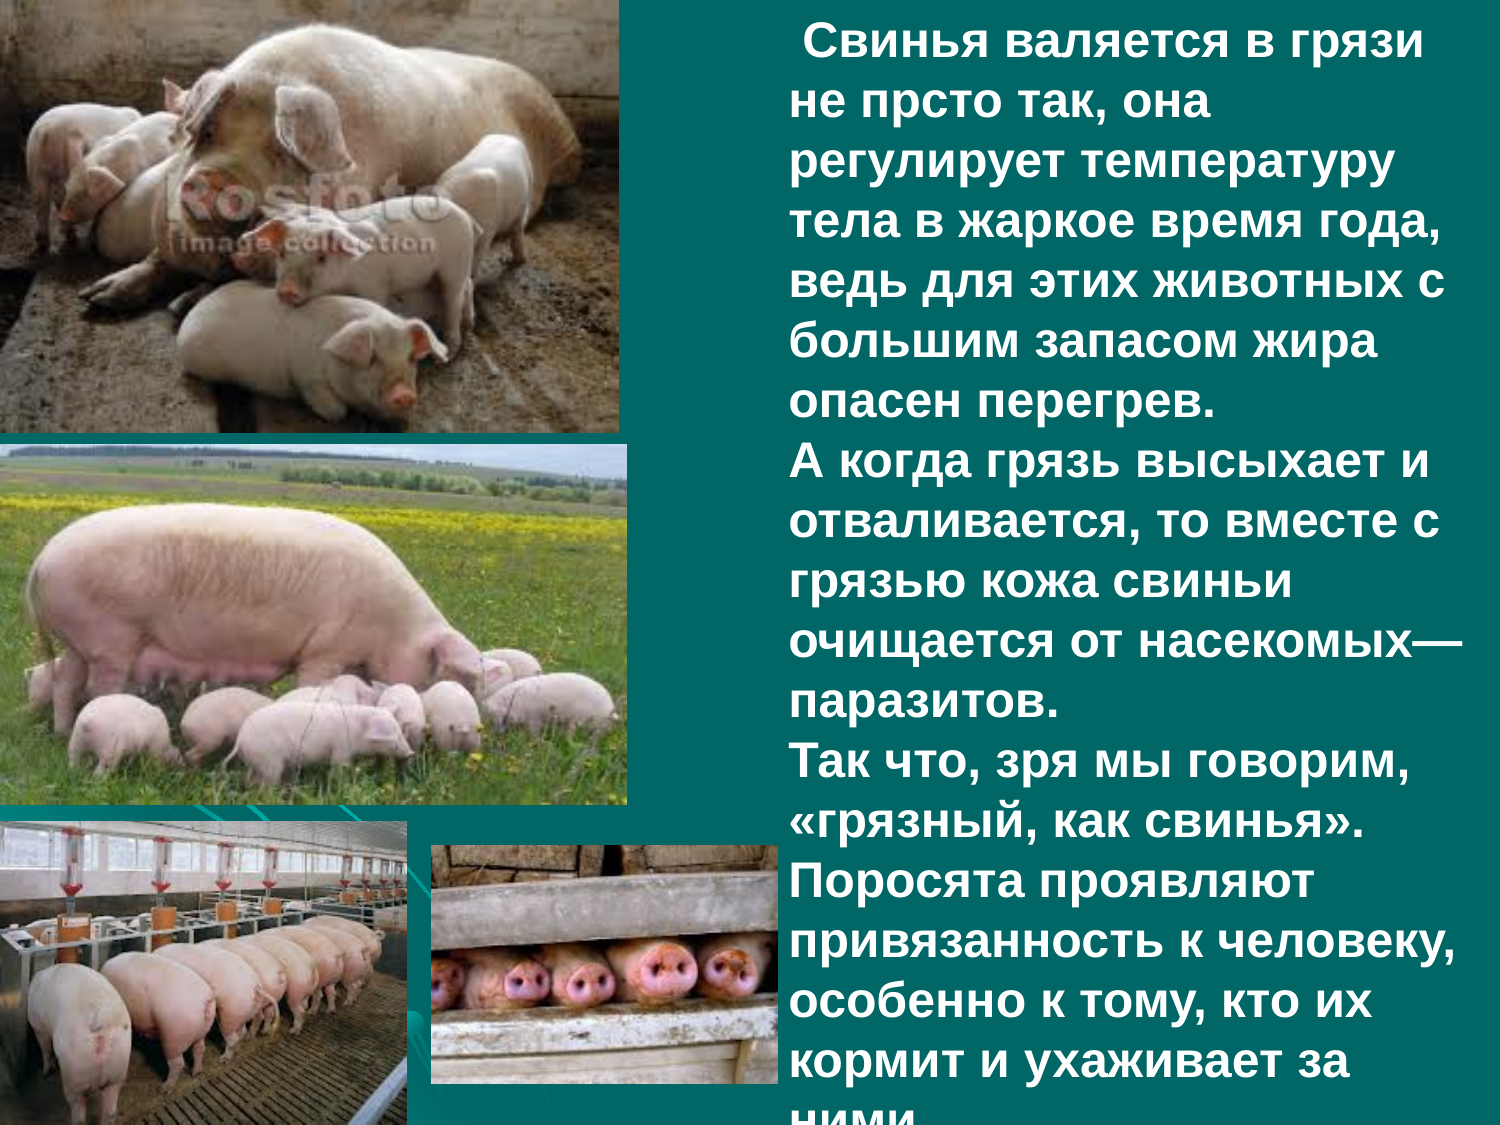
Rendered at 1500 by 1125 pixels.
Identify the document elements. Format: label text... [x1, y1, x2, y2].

picture [0, 444, 628, 805]
picture [0, 821, 407, 1125]
text_box Свинья валяется в грязи не прсто так, она регулирует температуру тела в жаркое время года, ведь для этих животных с большим запасом жира опасен перегрев. А когда грязь высыхает и отваливается, то вместе с грязью кожа свиньи очищается от насекомых—паразитов. Так что, зря мы говорим, «грязный, как свинья». Поросята проявляют привязанность к человеку, особенно к тому, кто их кормит и ухаживает за ними. [773, 0, 1500, 1125]
picture [430, 845, 779, 1084]
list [0, 0, 620, 433]
